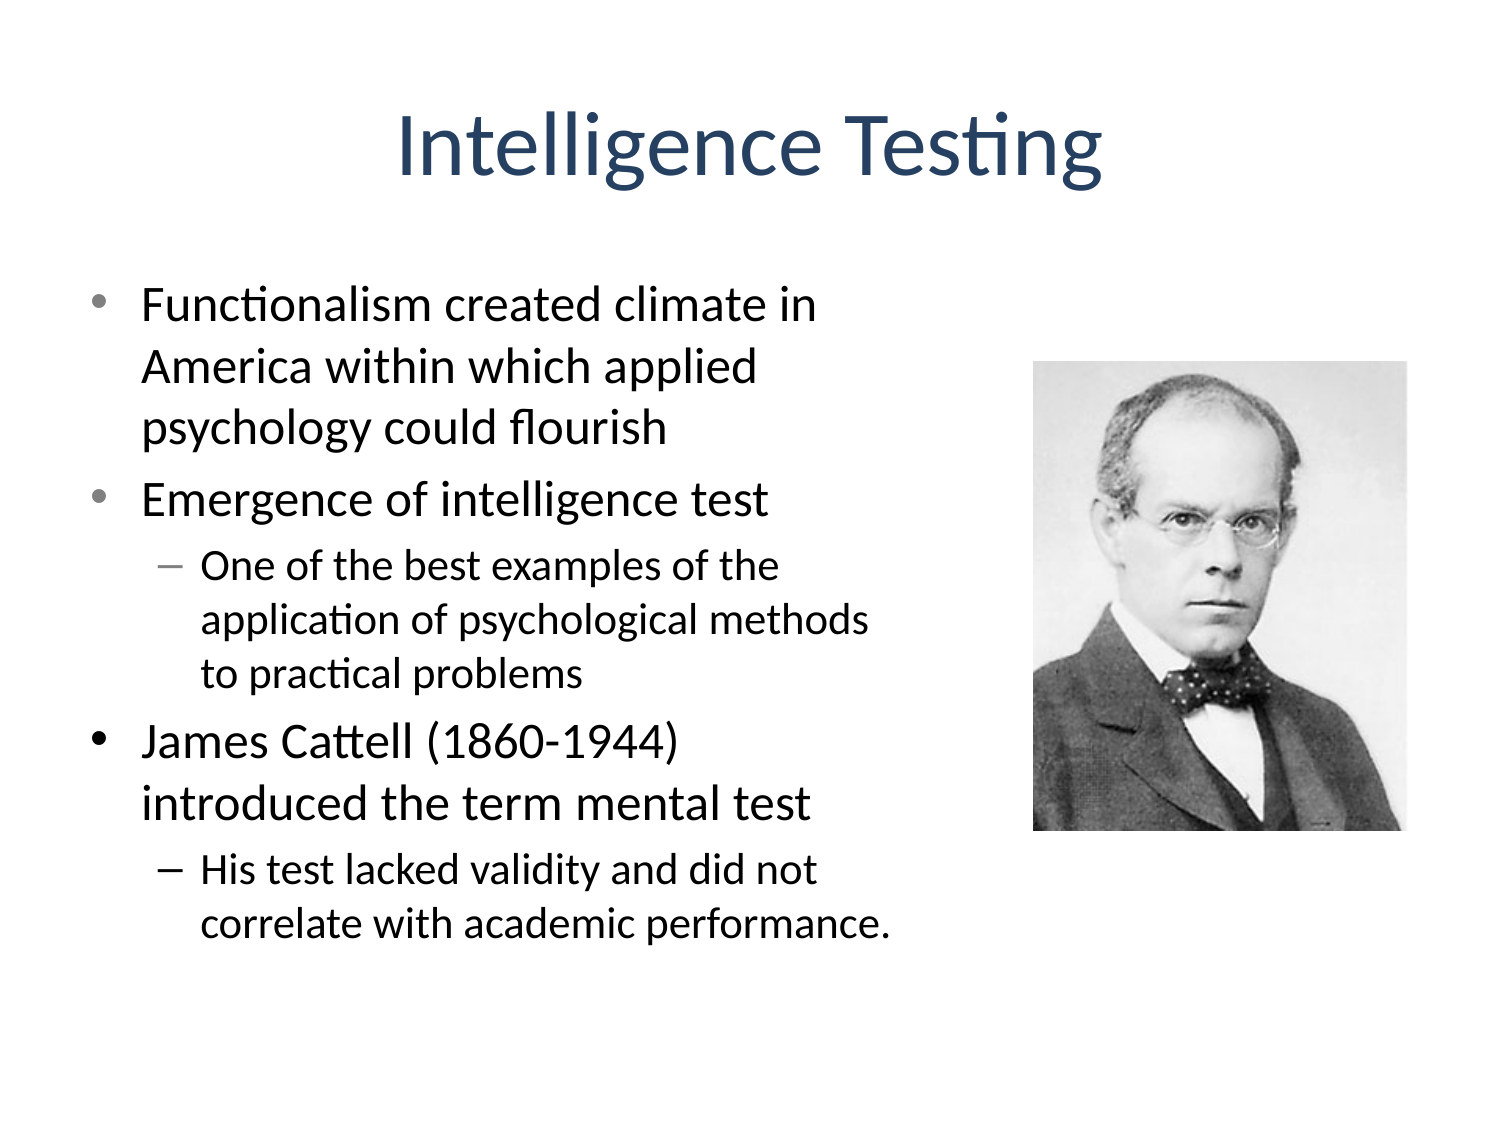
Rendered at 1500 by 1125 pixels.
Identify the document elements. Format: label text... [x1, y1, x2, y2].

picture [1033, 361, 1409, 831]
title Intelligence Testing [75, 45, 1425, 233]
list Functionalism created climate in America within which applied psychology could flourish Emergence of intelligence test One of the best examples of the application of psychological methods to practical problems James Cattell (1860-1944) introduced the term mental test His test lacked validity and did not correlate with academic performance. [75, 262, 916, 1005]
